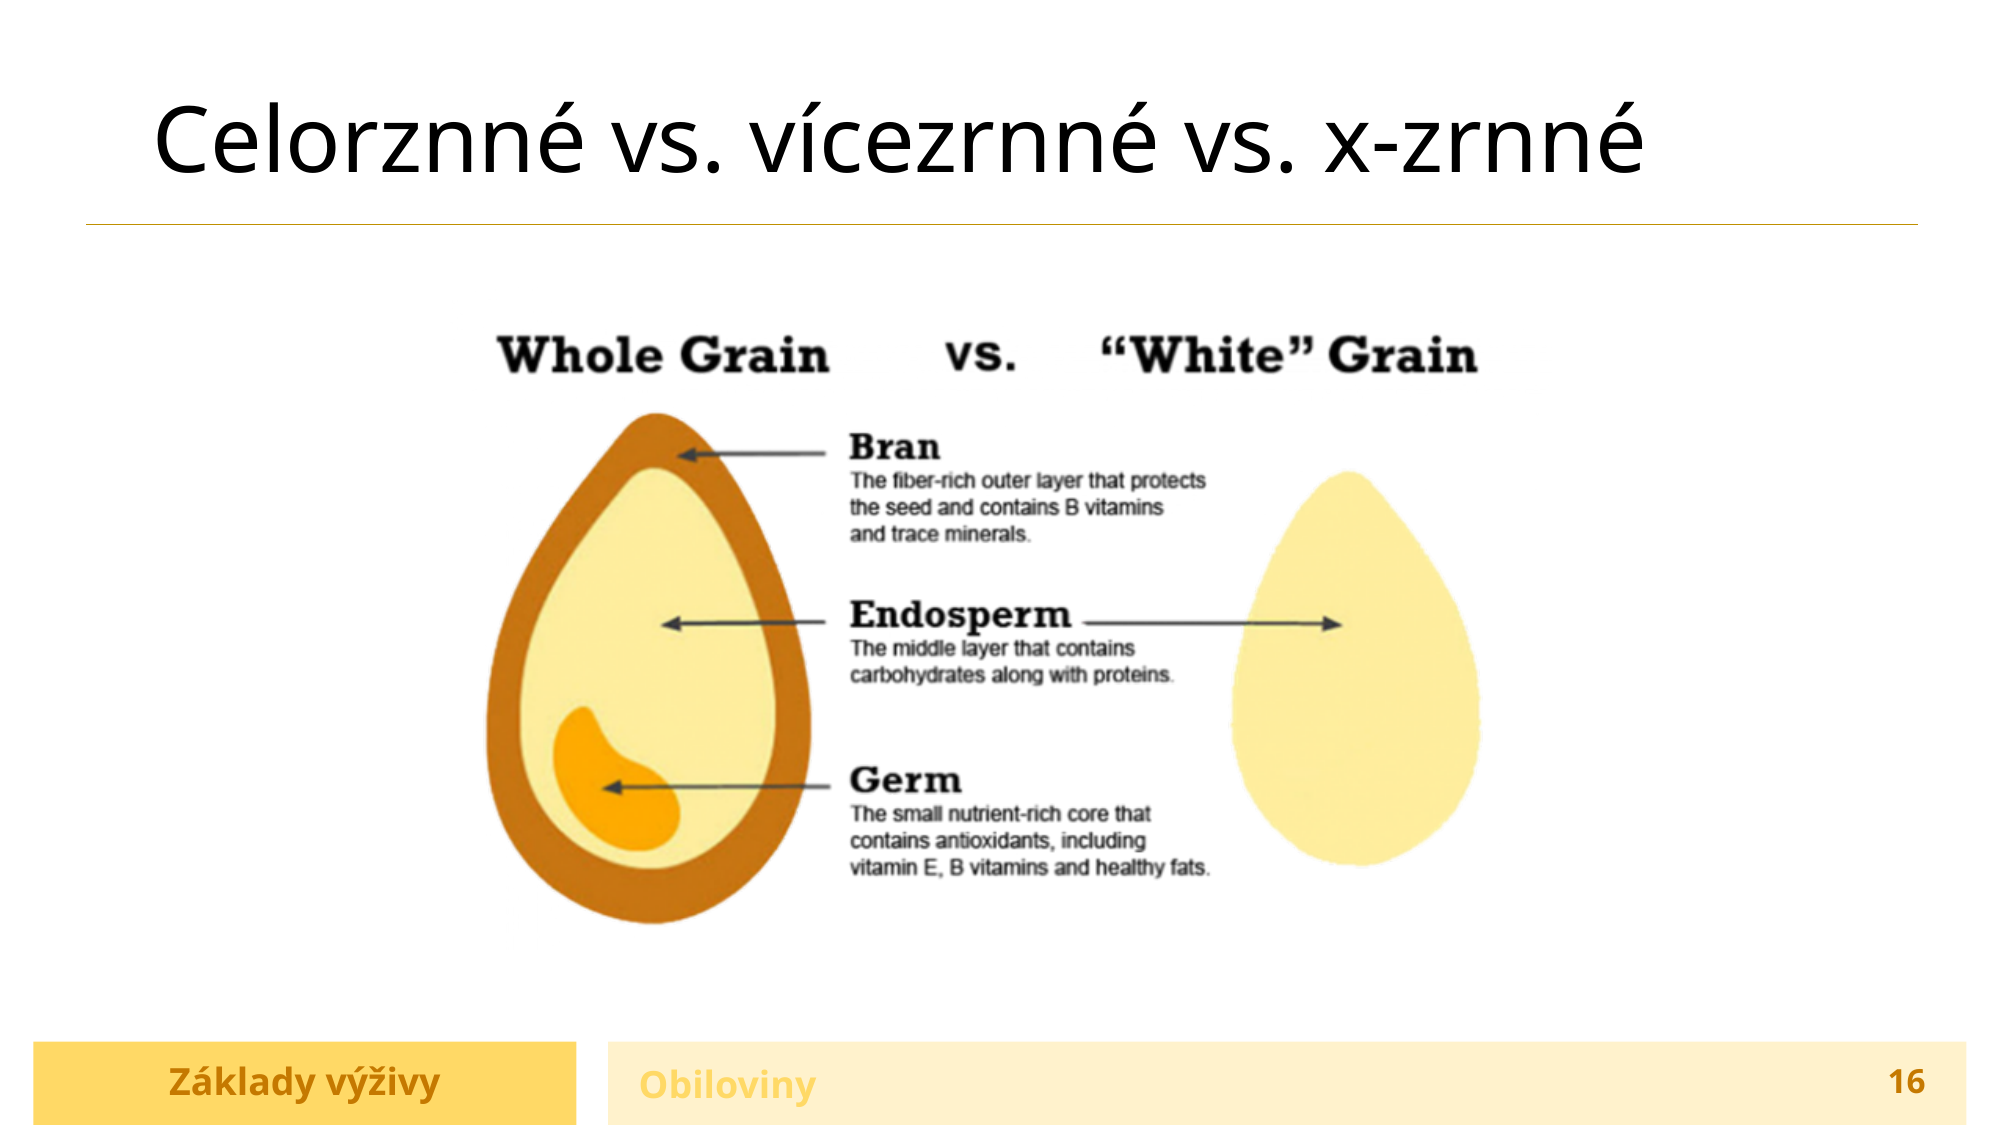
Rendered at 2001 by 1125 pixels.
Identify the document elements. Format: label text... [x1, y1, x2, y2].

title Celorznné vs. vícezrnné vs. x-zrnné [137, 59, 1863, 227]
slide_number 16 [1490, 1053, 1941, 1114]
text_box Obiloviny [623, 1053, 1063, 1114]
picture [448, 287, 1552, 950]
footer Základy výživy [150, 1053, 460, 1114]
